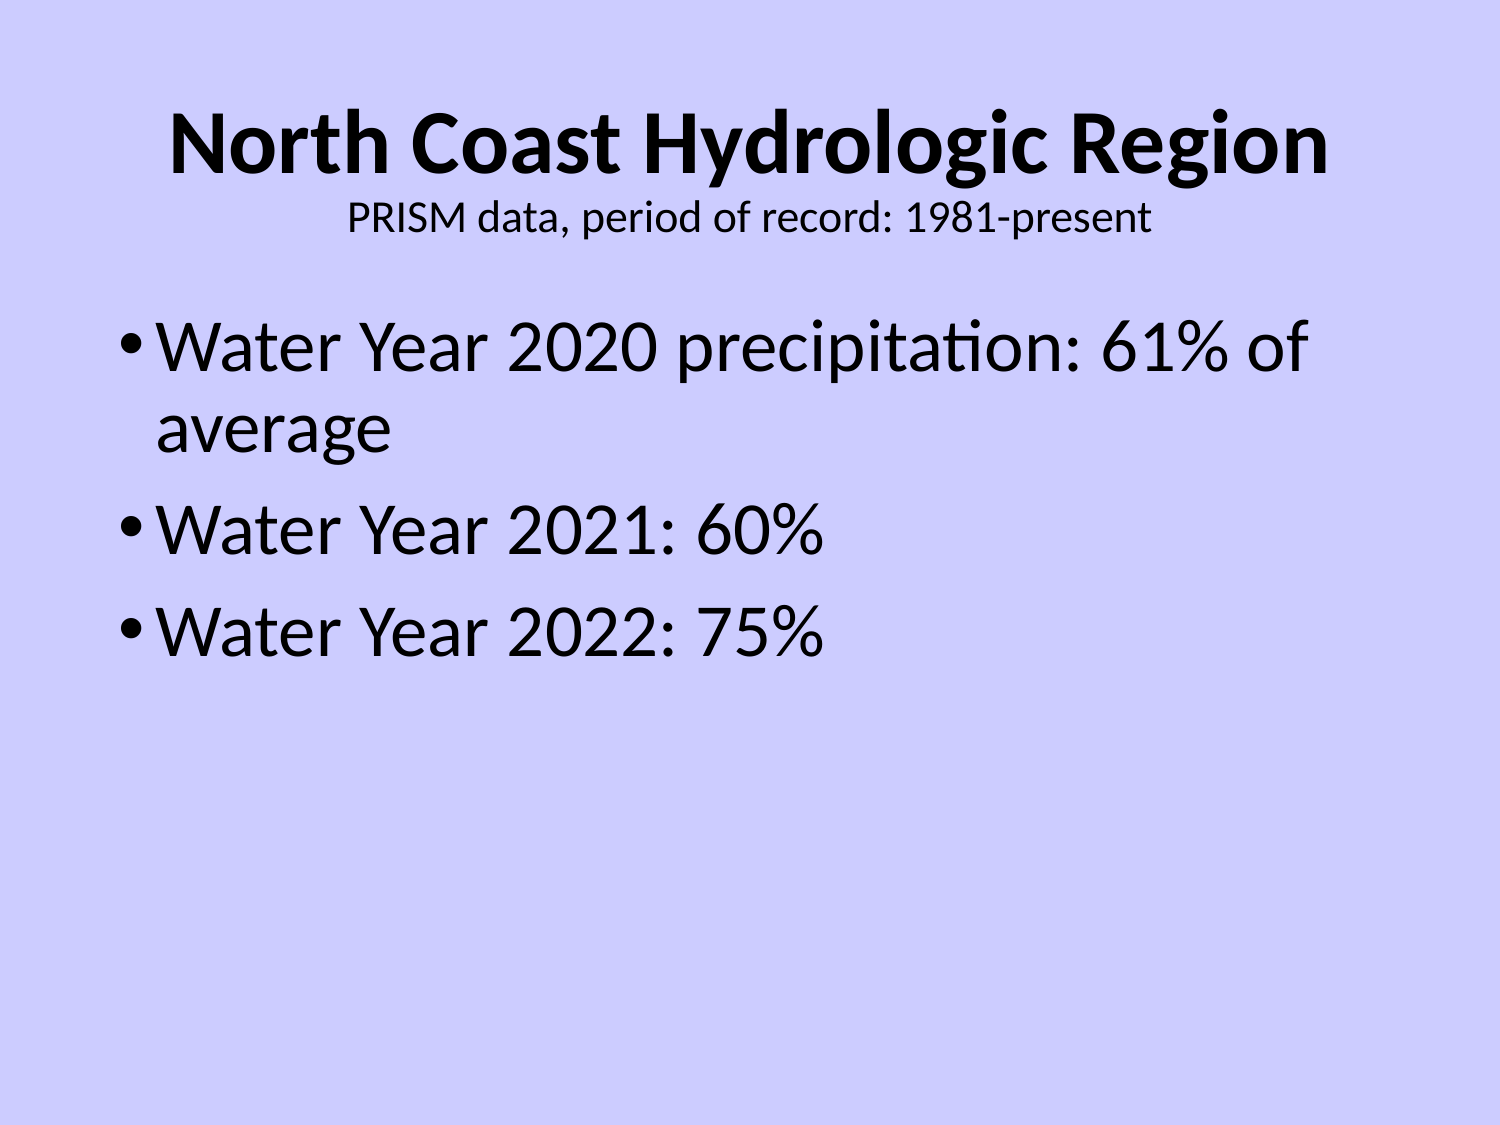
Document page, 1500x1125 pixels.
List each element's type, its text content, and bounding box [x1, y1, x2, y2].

title North Coast Hydrologic Region PRISM data, period of record: 1981-present [103, 59, 1397, 278]
list Water Year 2020 precipitation: 61% of average Water Year 2021: 60% Water Year 2022: 75% [103, 299, 1397, 1014]
